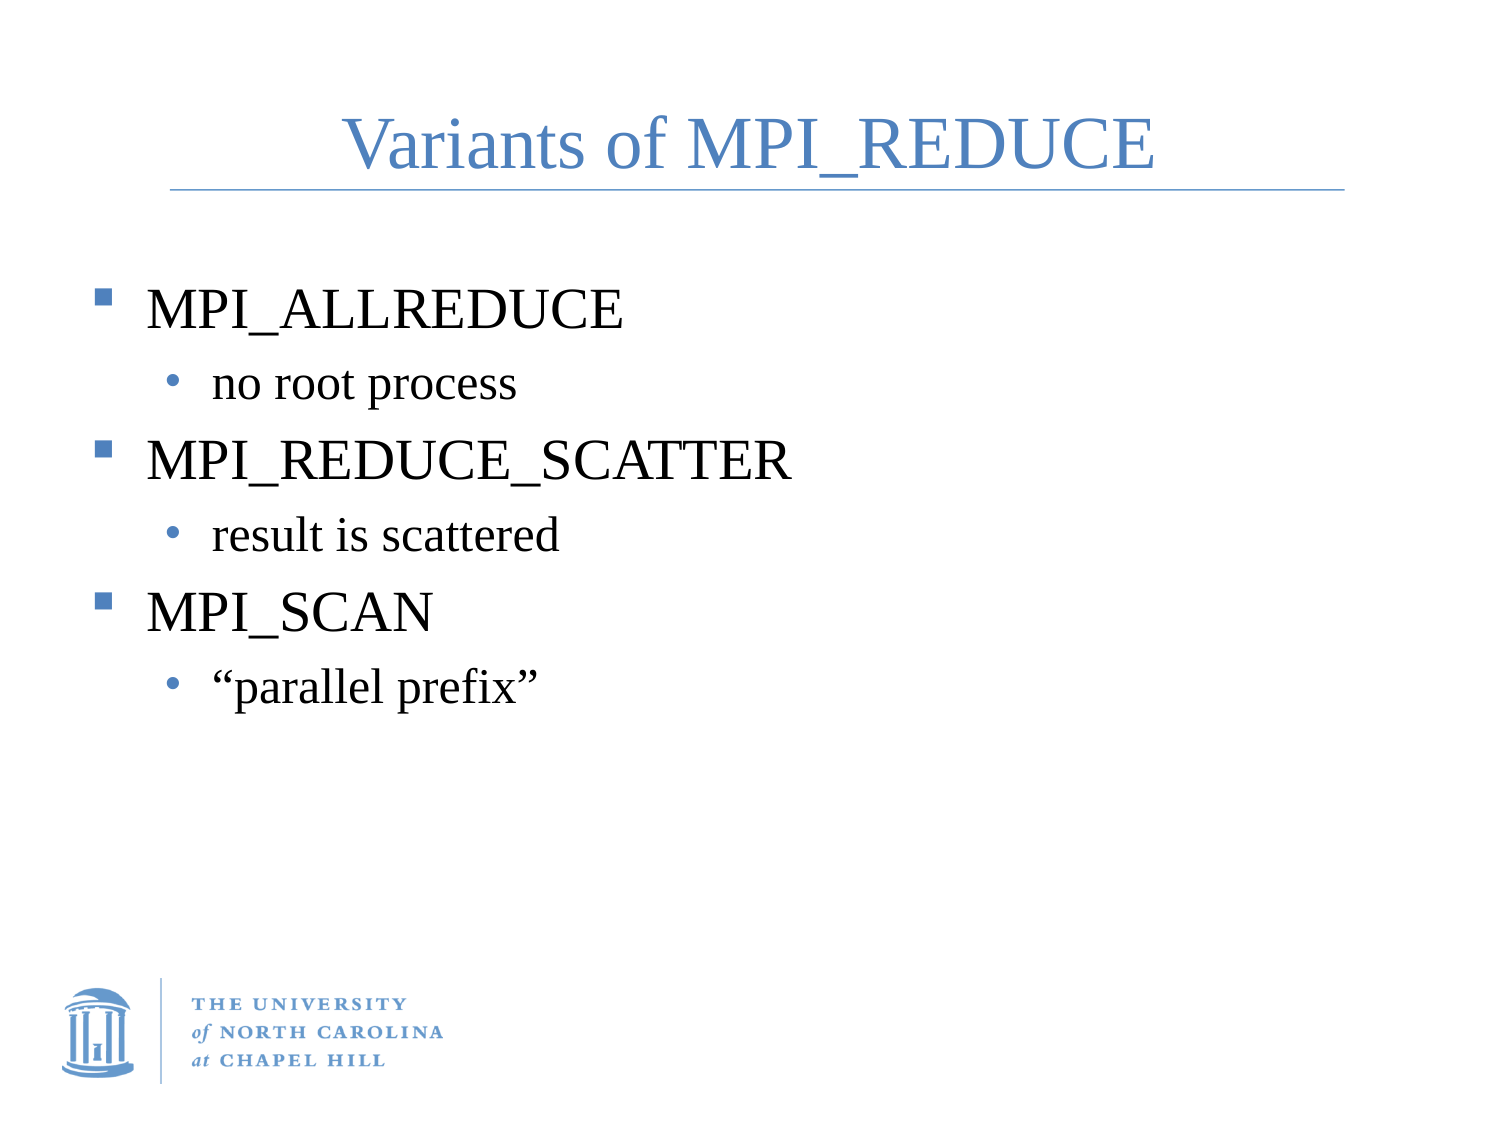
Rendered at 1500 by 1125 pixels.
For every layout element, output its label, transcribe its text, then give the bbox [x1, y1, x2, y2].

picture [62, 978, 443, 1084]
list MPI_ALLREDUCE no root process MPI_REDUCE_SCATTER result is scattered MPI_SCAN “parallel prefix” [75, 262, 1425, 933]
title Variants of MPI_REDUCE [74, 45, 1425, 233]
